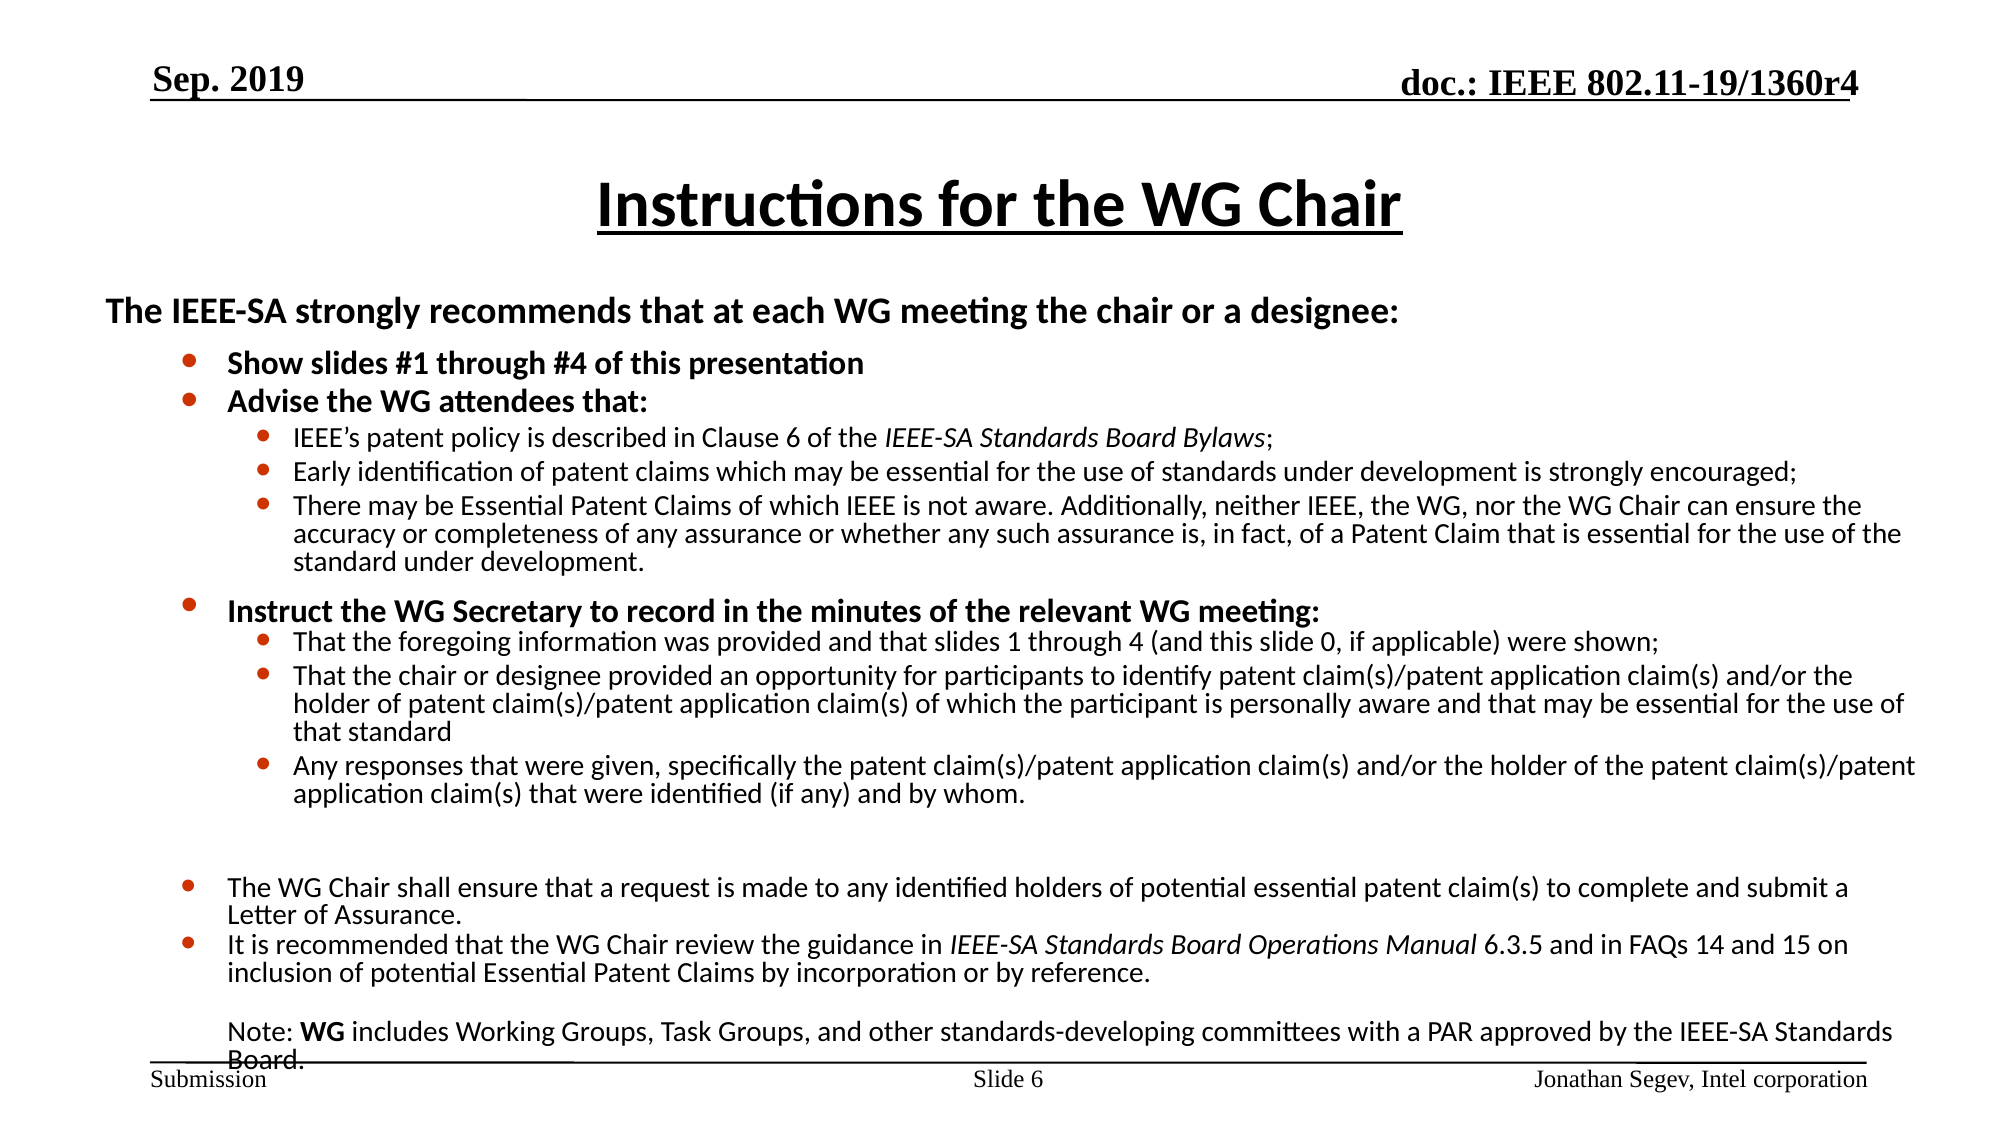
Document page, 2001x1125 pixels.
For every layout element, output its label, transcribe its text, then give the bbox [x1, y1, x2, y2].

footer Jonathan Segev, Intel corporation [1171, 1061, 1869, 1093]
slide_number Slide 6 [950, 1061, 1067, 1123]
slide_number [152, 54, 563, 100]
title Instructions for the WG Chair [149, 112, 1850, 286]
list The IEEE-SA strongly recommends that at each WG meeting the chair or a designee: Show slides #1 through #4 of this presentation Advise the WG attendees that: IEEE’s patent policy is described in Clause 6 of the IEEE-SA Standards Board Bylaws; Early identification of patent claims which may be essential for the use of standards under development is strongly encouraged; There may be Essential Patent Claims of which IEEE is not aware. Additionally, neither IEEE, the WG, nor the WG Chair can ensure the accuracy or completeness of any assurance or whether any such assurance is, in fact, of a Patent Claim that is essential for the use of the standard under development. Instruct the WG Secretary to record in the minutes of the relevant WG meeting: That the foregoing information was provided and that slides 1 through 4 (and this slide 0, if applicable) were shown; That the chair or designee provided an opportunity for participants to identify patent claim(s)/patent application claim(s) and/or the holder of patent claim(s)/patent application claim(s) of which the participant is personally aware and that may be essential for the use of that standard Any responses that were given, specifically the patent claim(s)/patent application claim(s) and/or the holder of the patent claim(s)/patent application claim(s) that were identified (if any) and by whom. The WG Chair shall ensure that a request is made to any identified holders of potential essential patent claim(s) to complete and submit a Letter of Assurance. It is recommended that the WG Chair review the guidance in IEEE-SA Standards Board Operations Manual 6.3.5 and in FAQs 14 and 15 on inclusion of potential Essential Patent Claims by incorporation or by reference. Note: WG includes Working Groups, Task Groups, and other standards-developing committees with a PAR approved by the IEEE-SA Standards Board. [90, 286, 1934, 1000]
